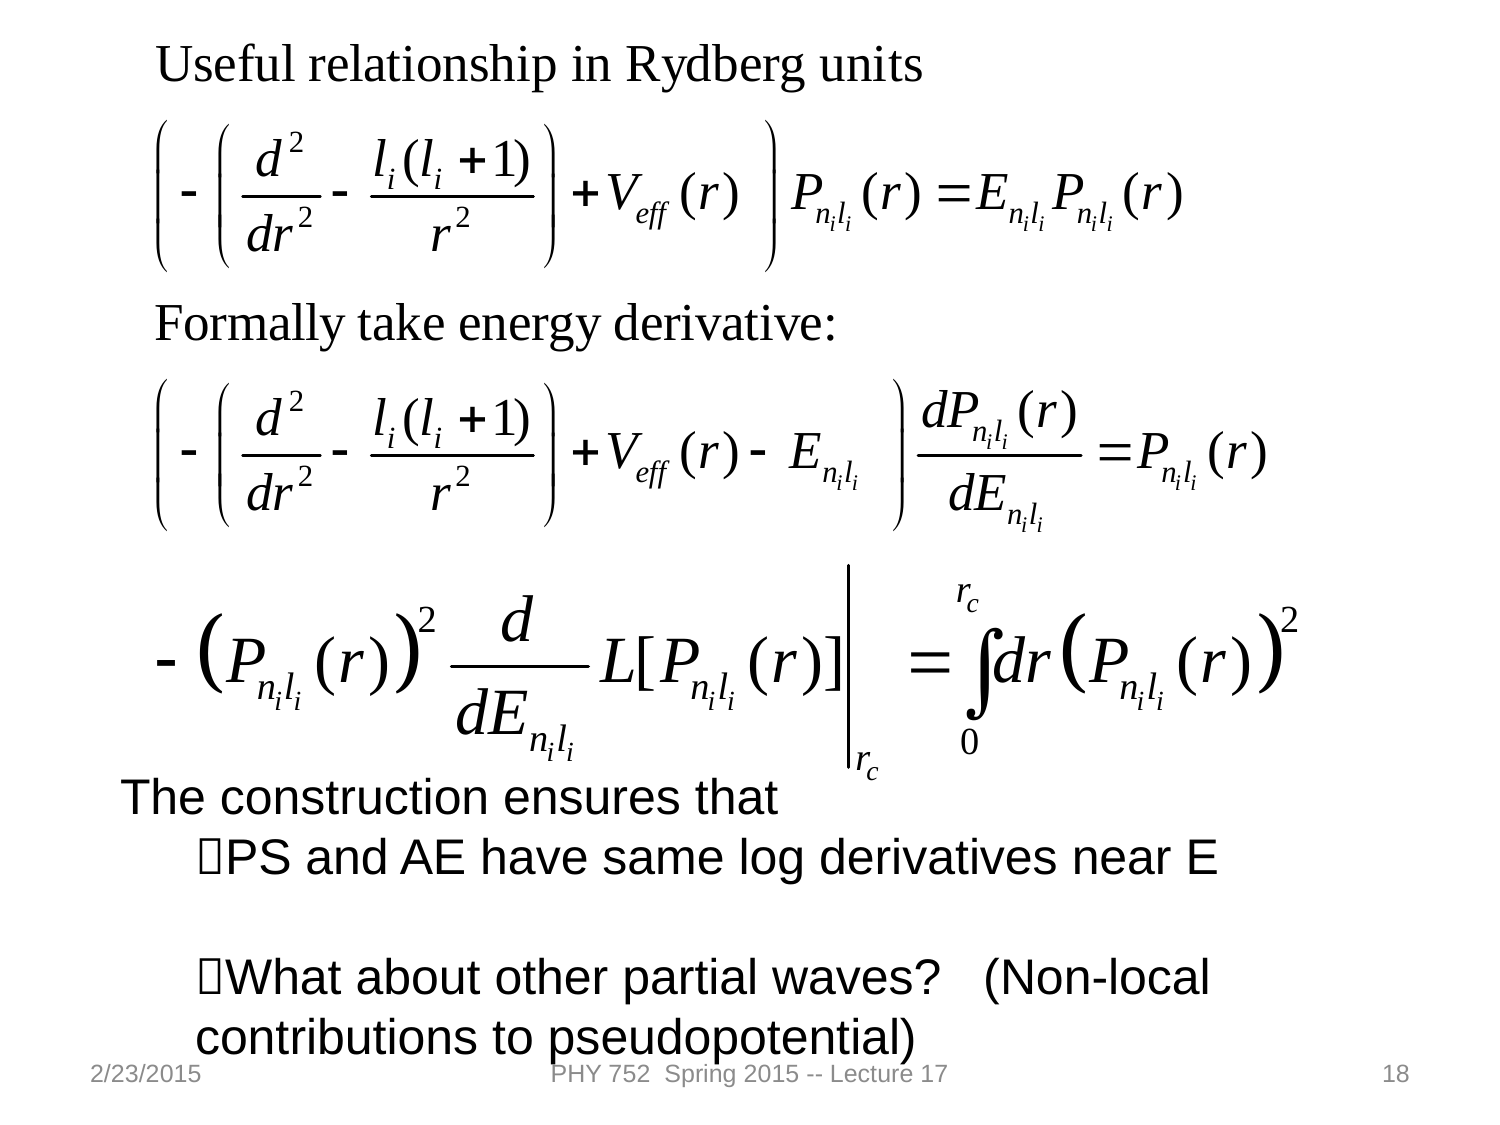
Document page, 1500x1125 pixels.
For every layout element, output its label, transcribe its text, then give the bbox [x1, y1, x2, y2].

slide_number 18 [1074, 1072, 1425, 1103]
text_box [148, 34, 1273, 542]
text_box The construction ensures that PS and AE have same log derivatives near E What about other partial waves? (Non-local contributions to pseudopotential) [105, 756, 1450, 1072]
footer PHY 752 Spring 2015 -- Lecture 17 [512, 1072, 988, 1103]
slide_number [75, 1042, 425, 1103]
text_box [148, 557, 1315, 790]
